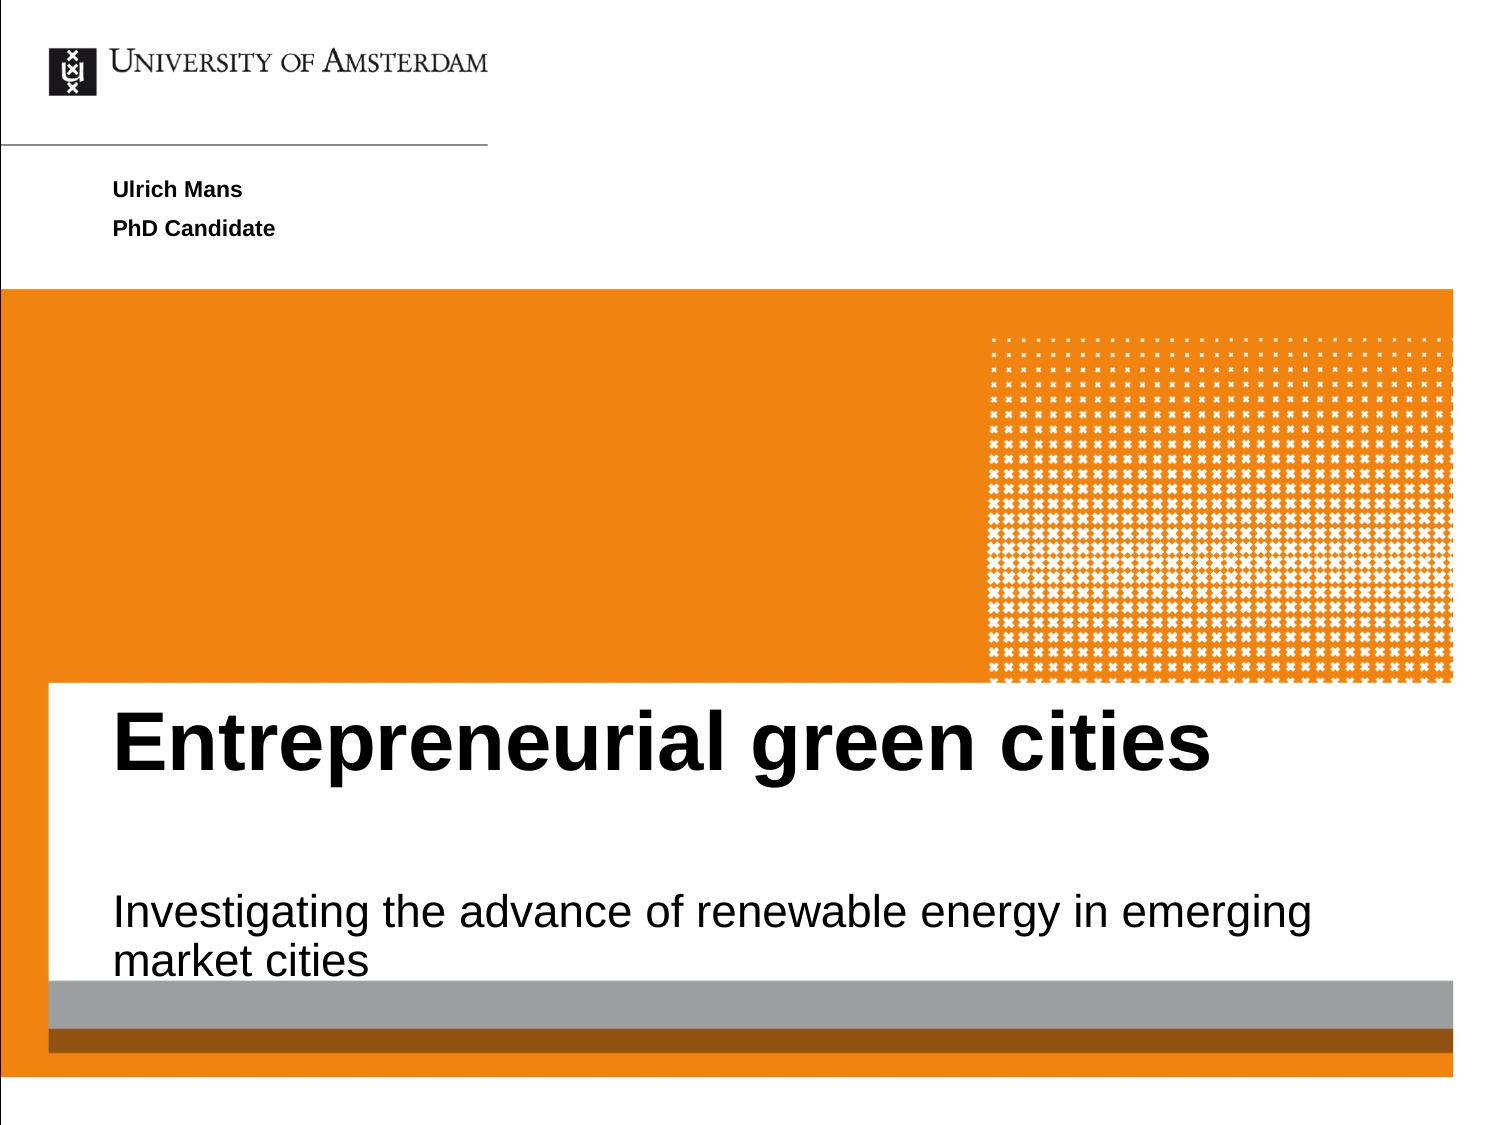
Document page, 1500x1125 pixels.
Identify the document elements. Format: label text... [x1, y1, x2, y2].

title Entrepreneurial green cities [112, 687, 1451, 863]
subtitle Investigating the advance of renewable energy in emerging market cities [112, 887, 1451, 988]
picture [0, 0, 1500, 1125]
text_box Ulrich Mans PhD Candidate [112, 174, 850, 242]
